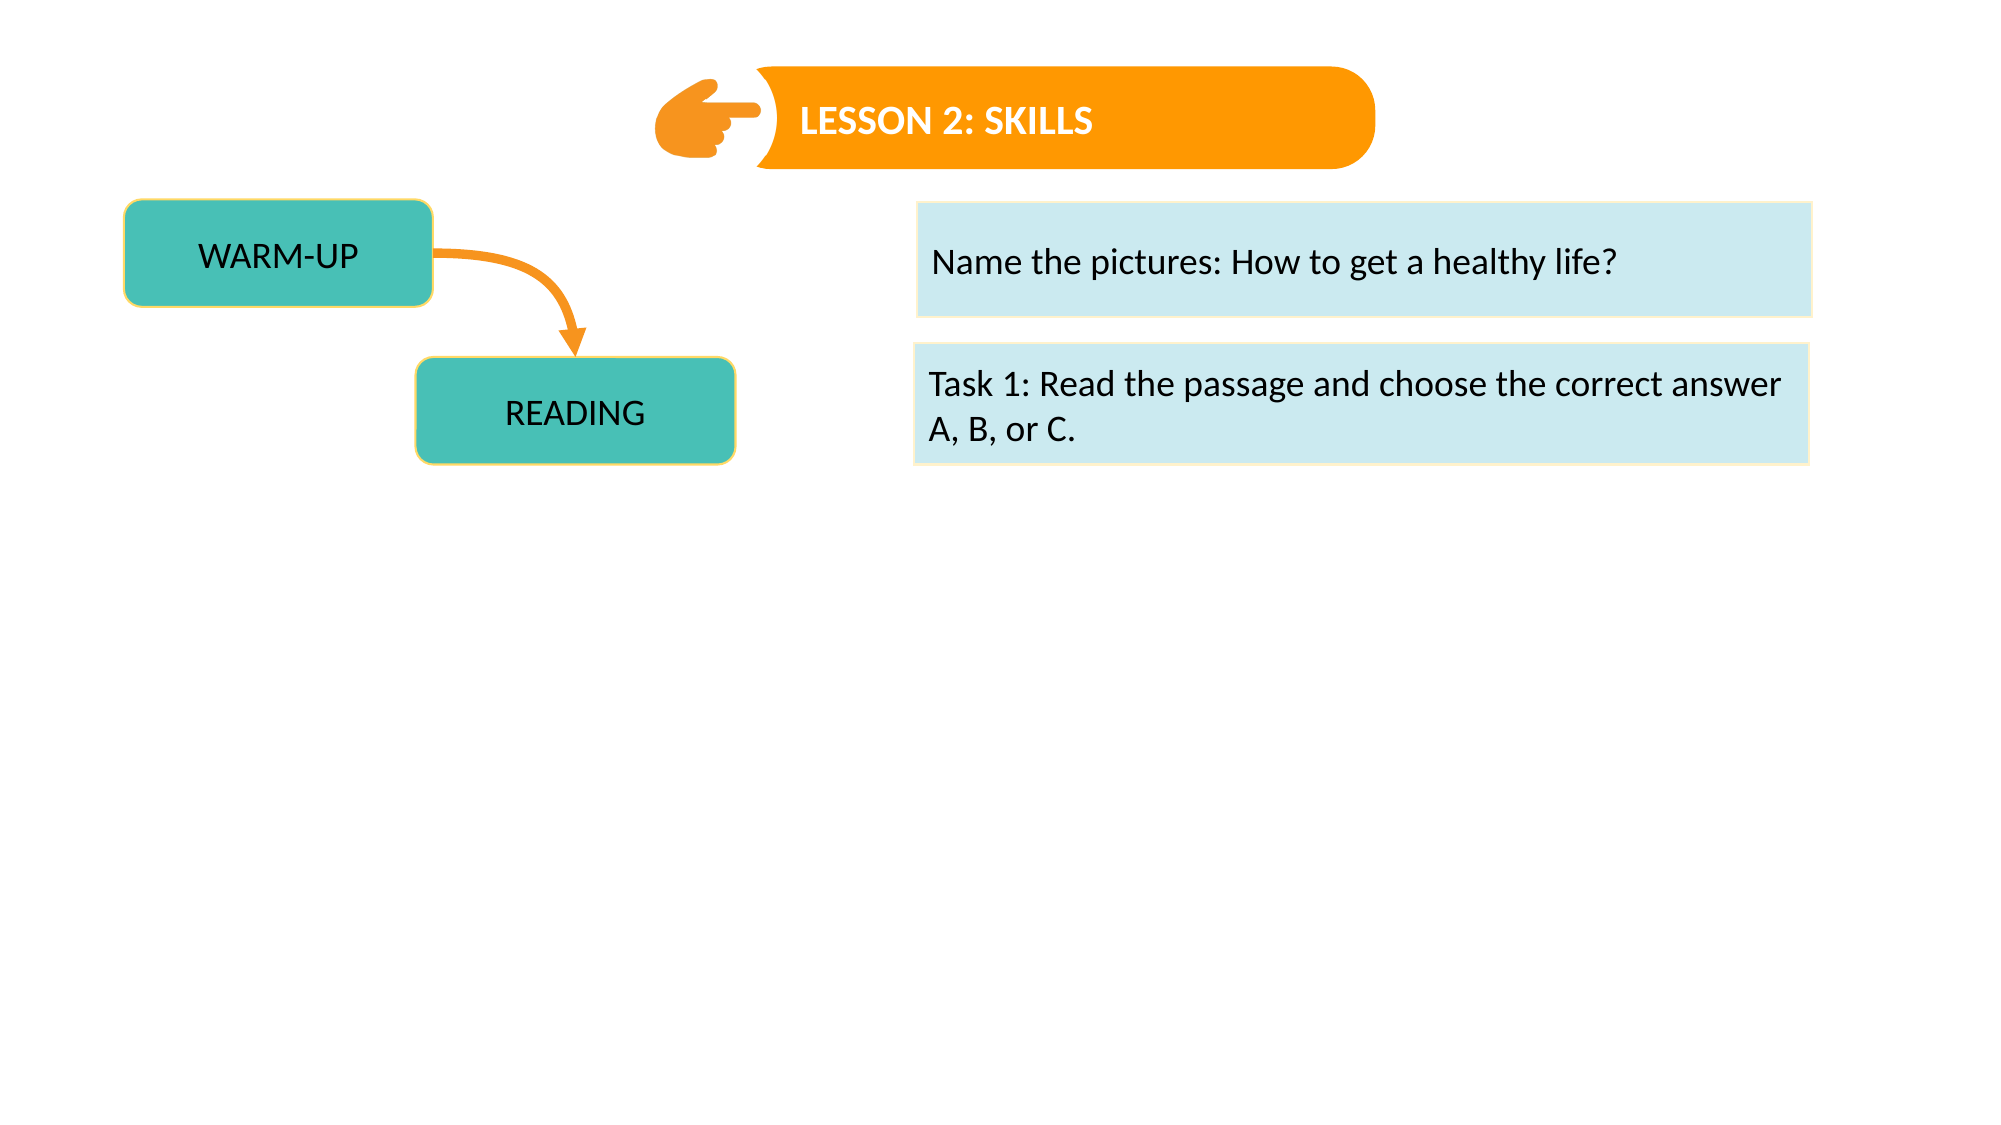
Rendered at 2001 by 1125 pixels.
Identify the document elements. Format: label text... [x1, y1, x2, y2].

text_box Task 1: Read the passage and choose the correct answer A, B, or C. [913, 342, 1810, 466]
picture [627, 42, 786, 193]
text_box Name the pictures: How to get a healthy life? [916, 201, 1813, 318]
text_box READING [414, 355, 737, 466]
text_box [749, 287, 1105, 427]
text_box LESSON 2: SKILLS [786, 85, 1376, 150]
text_box [786, 65, 1369, 85]
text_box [432, 253, 576, 357]
text_box WARM-UP [122, 198, 434, 308]
text_box [786, 150, 1369, 171]
